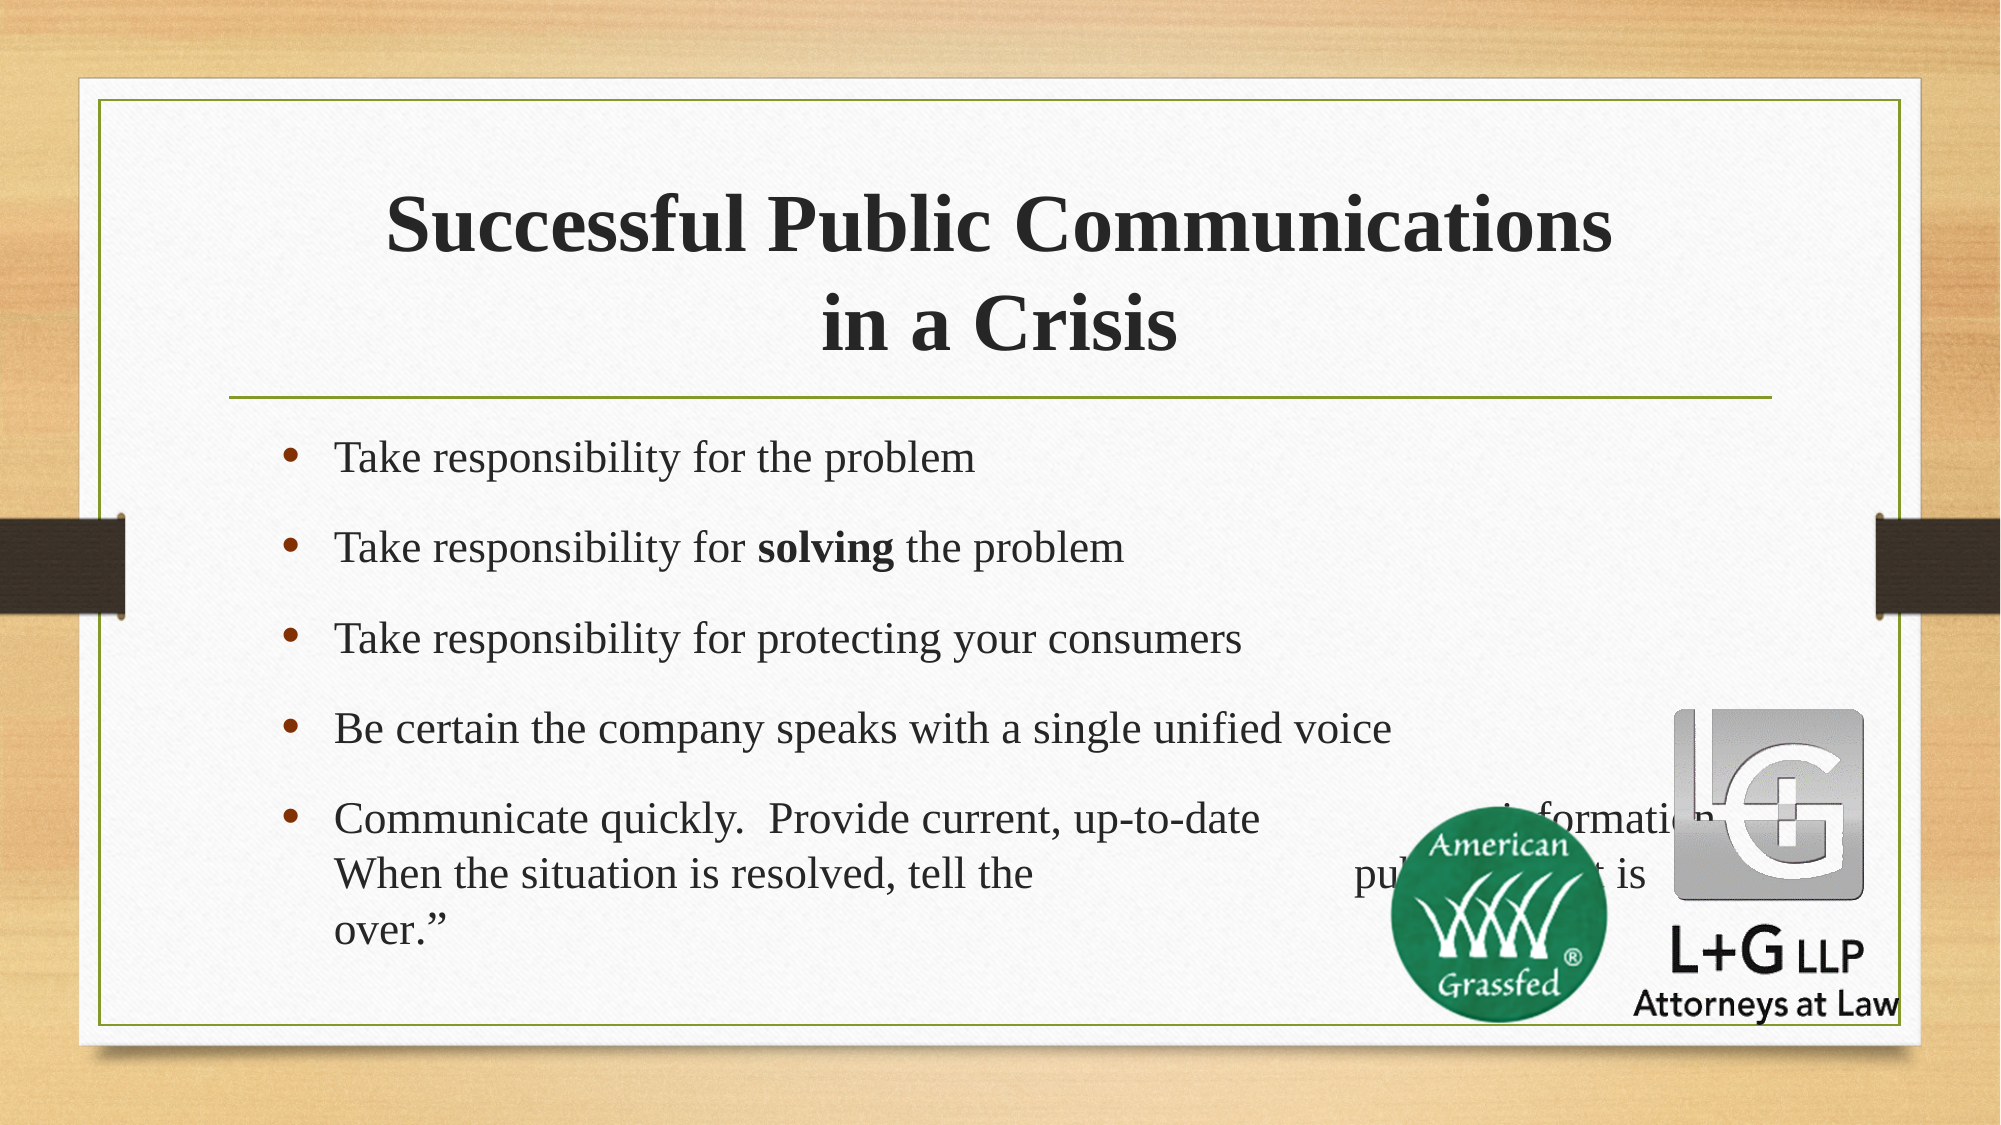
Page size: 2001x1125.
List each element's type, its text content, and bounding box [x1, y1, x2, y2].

title Successful Public Communications in a Crisis [212, 161, 1788, 375]
list Take responsibility for the problem Take responsibility for solving the problem Take responsibility for protecting your consumers Be certain the company speaks with a single unified voice Communicate quickly. Provide current, up-to-date information. When the situation is resolved, tell the public that “it is over.” [212, 419, 1788, 964]
picture [0, 0, 2001, 1125]
